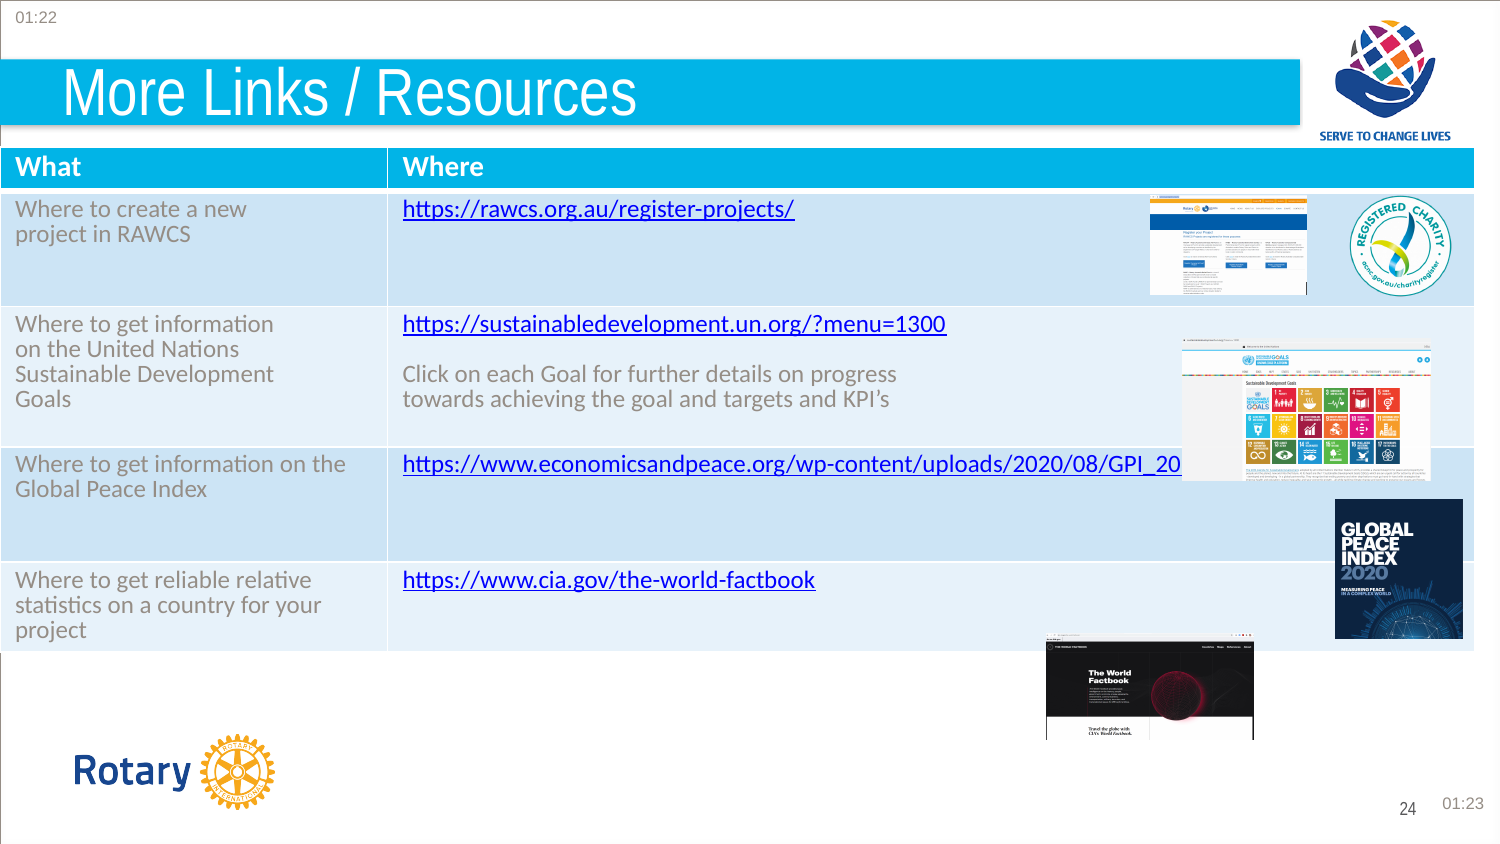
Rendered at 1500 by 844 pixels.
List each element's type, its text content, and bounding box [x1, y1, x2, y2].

table_cell https://rawcs.org.au/register-projects/ [388, 194, 1335, 306]
table_cell Where to get information on the Global Peace Index [1, 448, 387, 561]
table_cell https://www.cia.gov/the-world-factbook [388, 563, 1474, 651]
picture [1335, 499, 1463, 639]
picture [1182, 338, 1431, 481]
table_cell https://www.economicsandpeace.org/wp-content/uploads/2020/08/GPI_2020_web-1.pdf [388, 448, 1474, 561]
table_cell https://rawcs.org.au/register-projects/ [1466, 194, 1474, 306]
table_cell Where to create a new project in RAWCS [1, 194, 387, 306]
picture [1149, 195, 1307, 295]
text_box 01:23 [1427, 785, 1500, 821]
picture [75, 734, 275, 810]
text_box 01:22 [0, 0, 73, 35]
table_cell https://sustainabledevelopment.un.org/?menu=1300 Click on each Goal for further details on progress towards achieving the goal and targets and KPI’s [388, 307, 1474, 446]
title More Links / Resources [62, 56, 1500, 122]
table_cell Where to get reliable relative statistics on a country for your project [1, 563, 387, 651]
table_header Where [388, 148, 1474, 188]
picture [1046, 632, 1254, 741]
picture [1340, 189, 1463, 307]
picture [1303, 18, 1467, 56]
picture [1303, 122, 1467, 141]
table_header What [1, 148, 387, 188]
table_cell Where to get information on the United Nations Sustainable Development Goals [1, 307, 387, 446]
